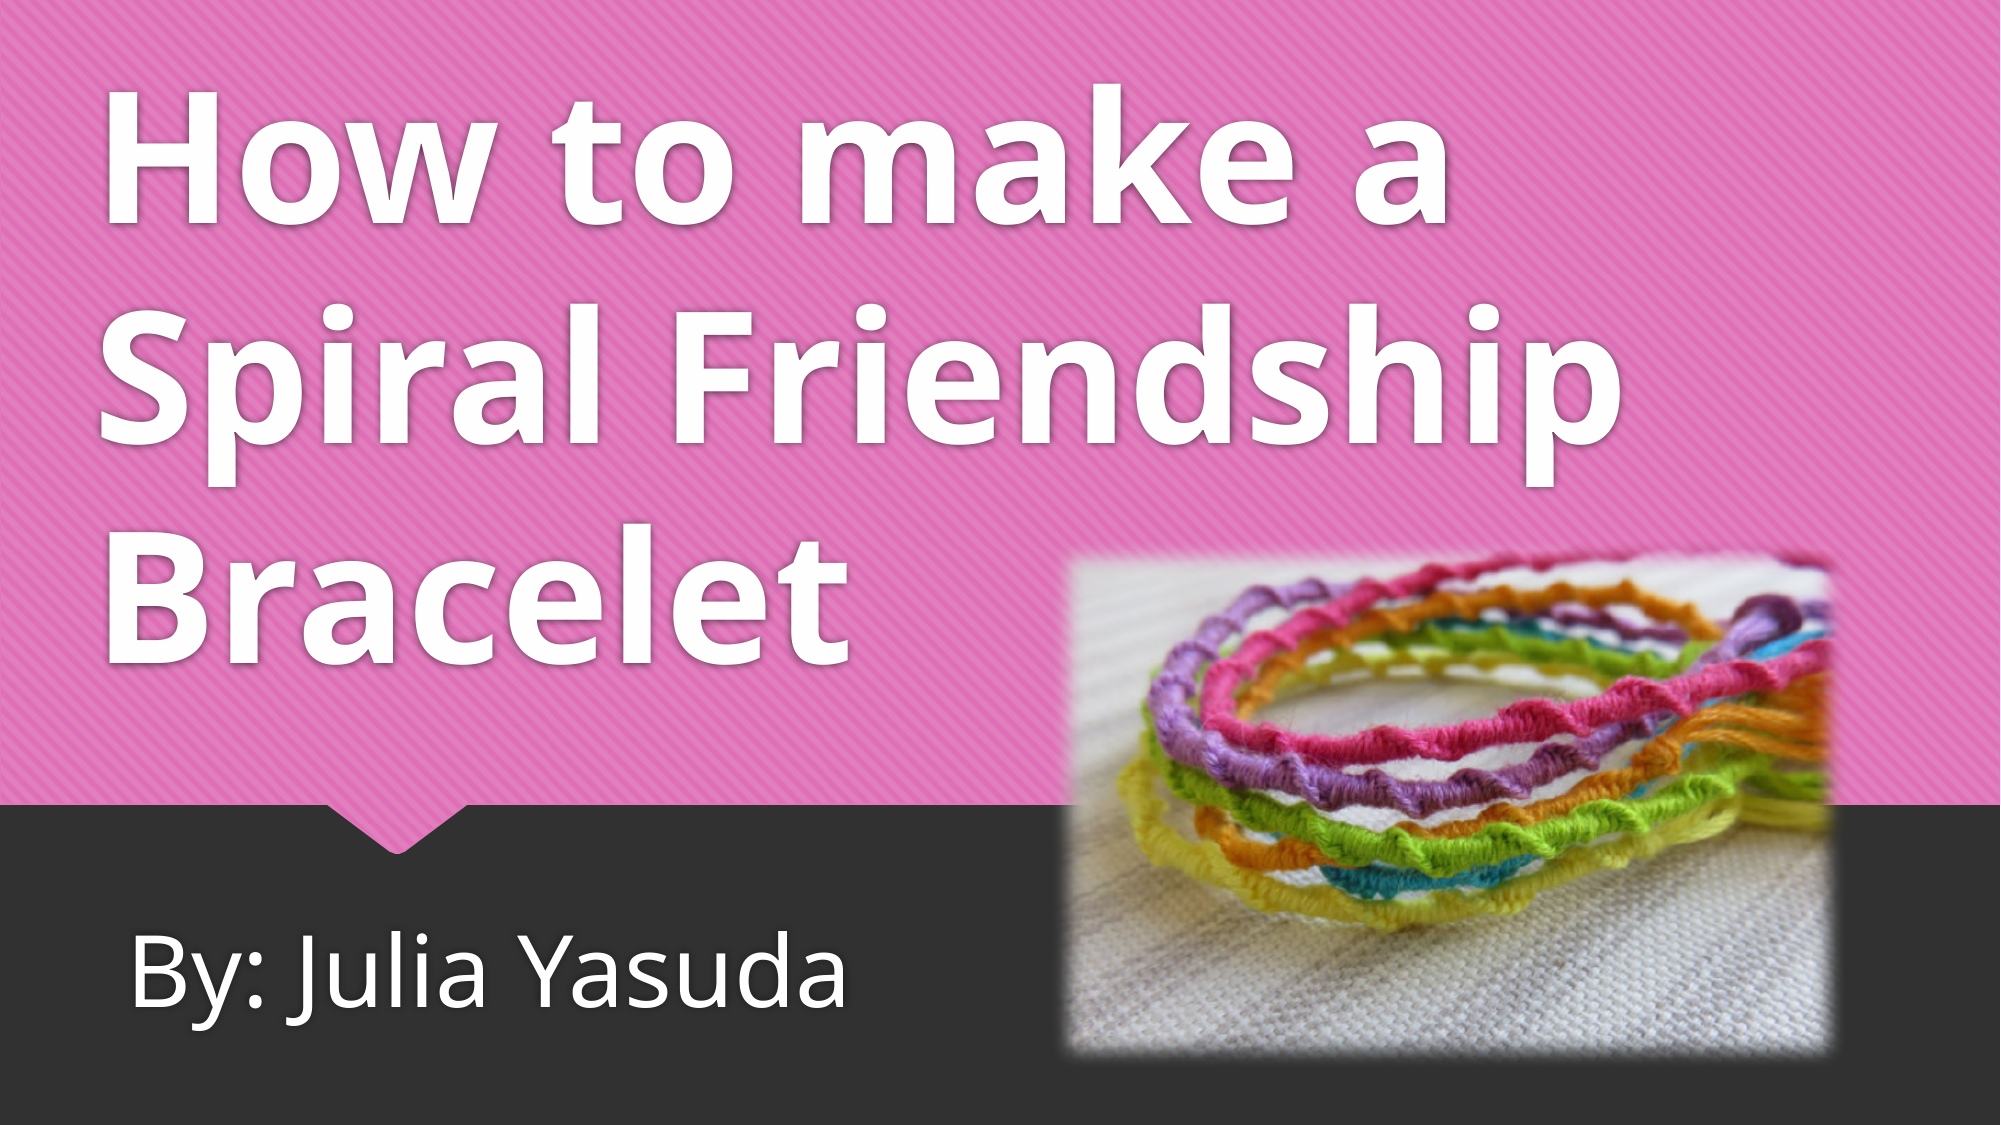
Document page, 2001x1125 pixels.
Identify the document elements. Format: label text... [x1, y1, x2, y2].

subtitle By: Julia Yasuda [111, 900, 1050, 972]
title How to make a Spiral Friendship Bracelet [78, 220, 1814, 708]
picture [1050, 539, 1846, 1069]
